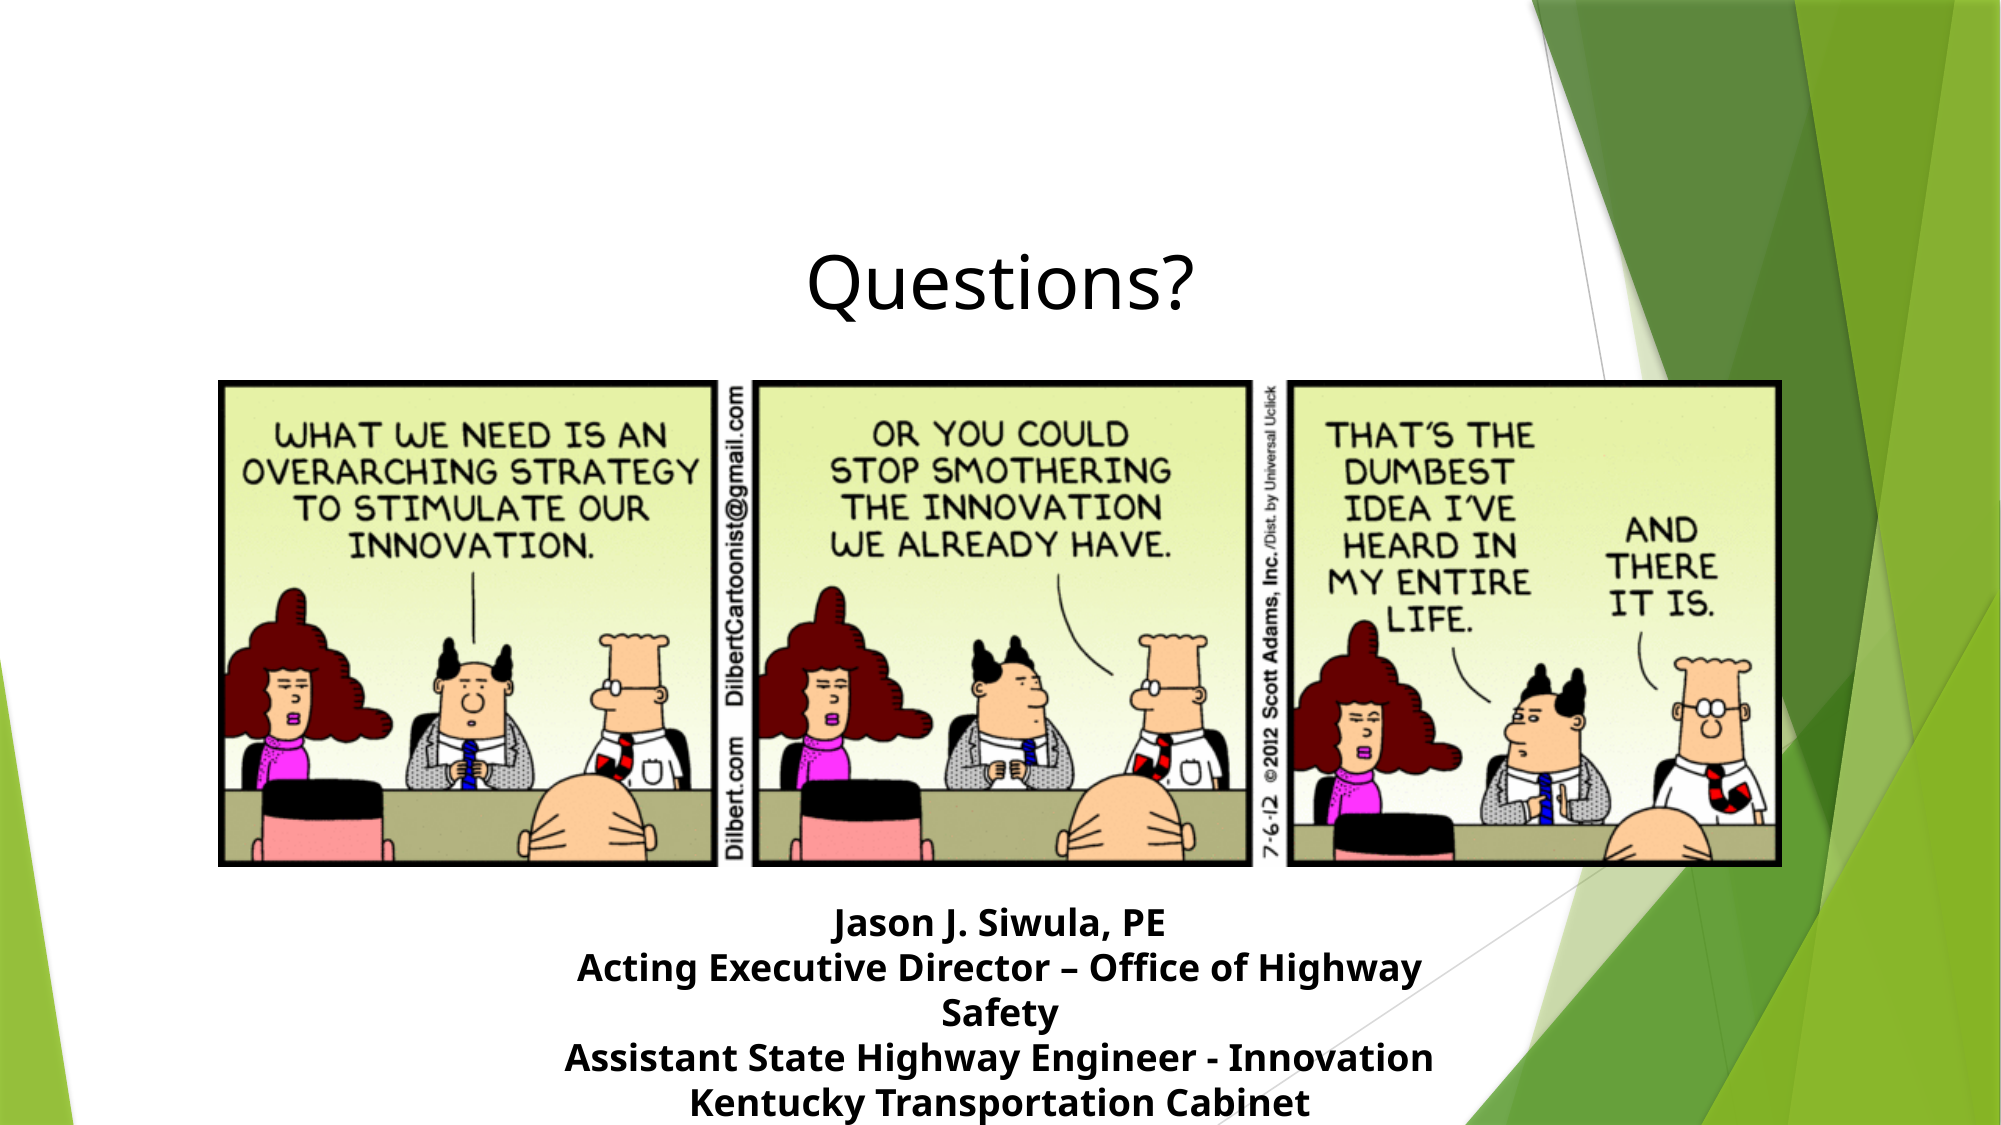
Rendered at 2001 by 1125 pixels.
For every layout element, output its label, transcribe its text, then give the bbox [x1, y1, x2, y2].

text_box Jason J. Siwula, PE Acting Executive Director – Office of Highway Safety Assistant State Highway Engineer - Innovation Kentucky Transportation Cabinet Jason.Siwula@ky.gov [500, 879, 1500, 1125]
text_box Questions? [0, 176, 2000, 394]
picture [218, 380, 1782, 868]
